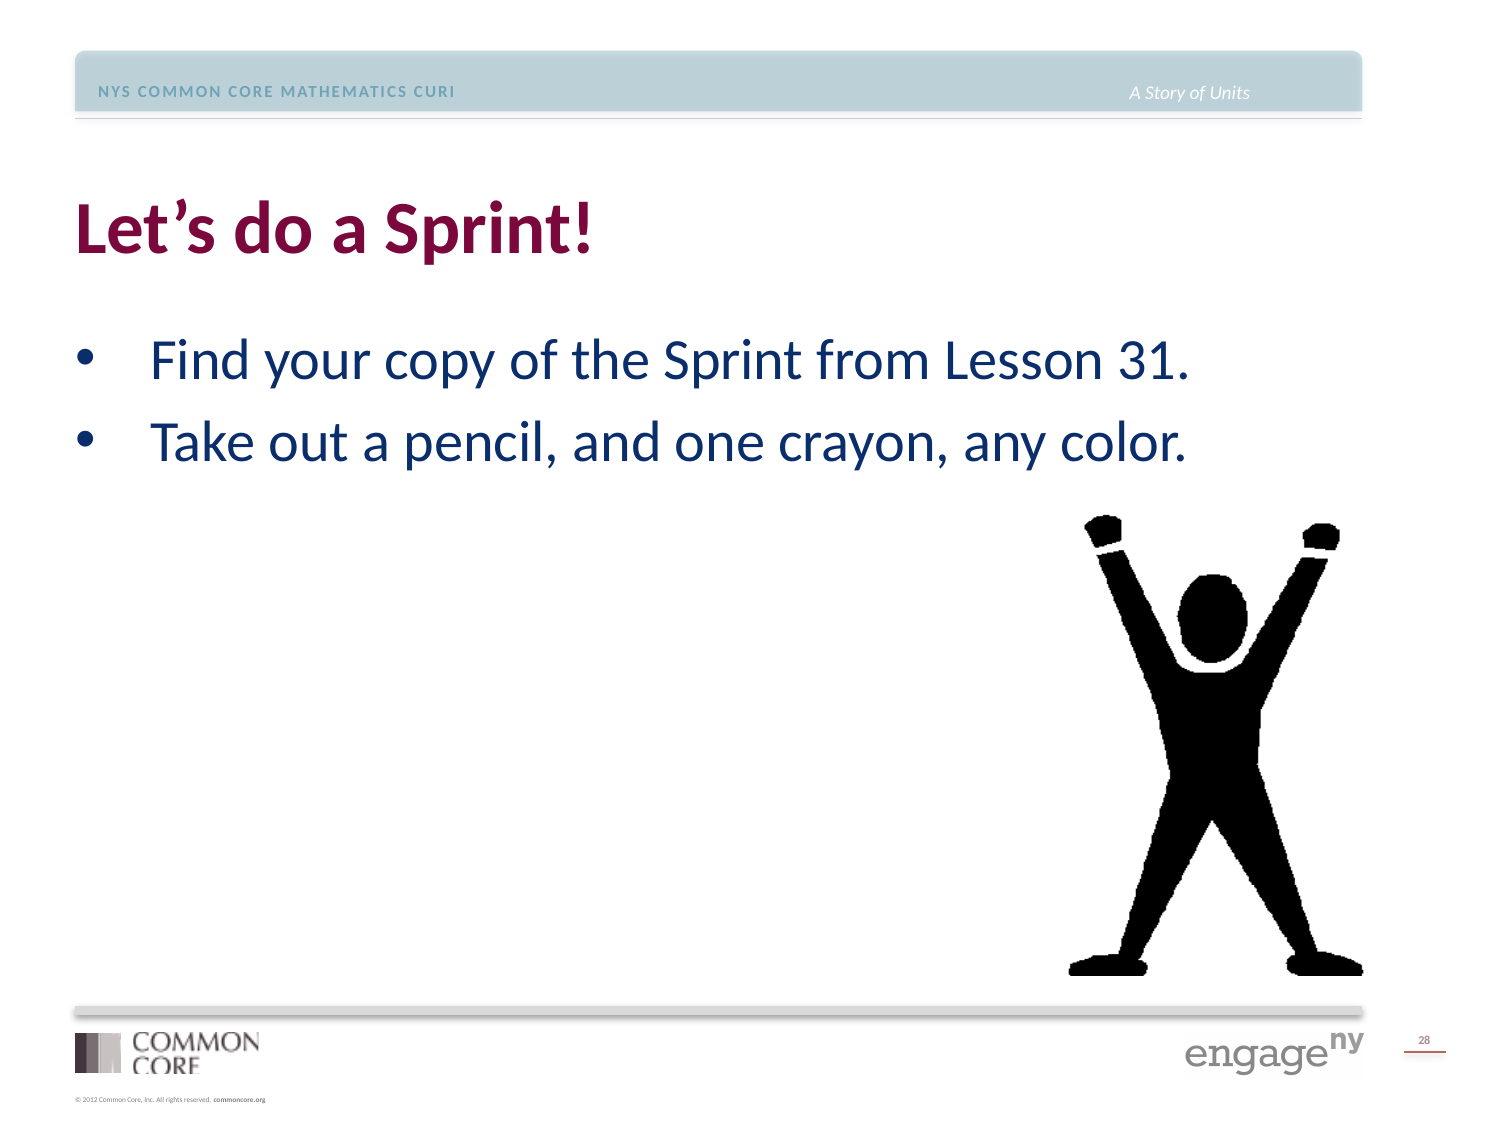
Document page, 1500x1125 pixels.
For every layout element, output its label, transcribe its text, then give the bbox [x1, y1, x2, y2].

title Let’s do a Sprint! [74, 178, 1426, 313]
list Find your copy of the Sprint from Lesson 31. Take out a pencil, and one crayon, any color. [74, 313, 1426, 974]
slide_number 28 [1383, 1003, 1466, 1064]
